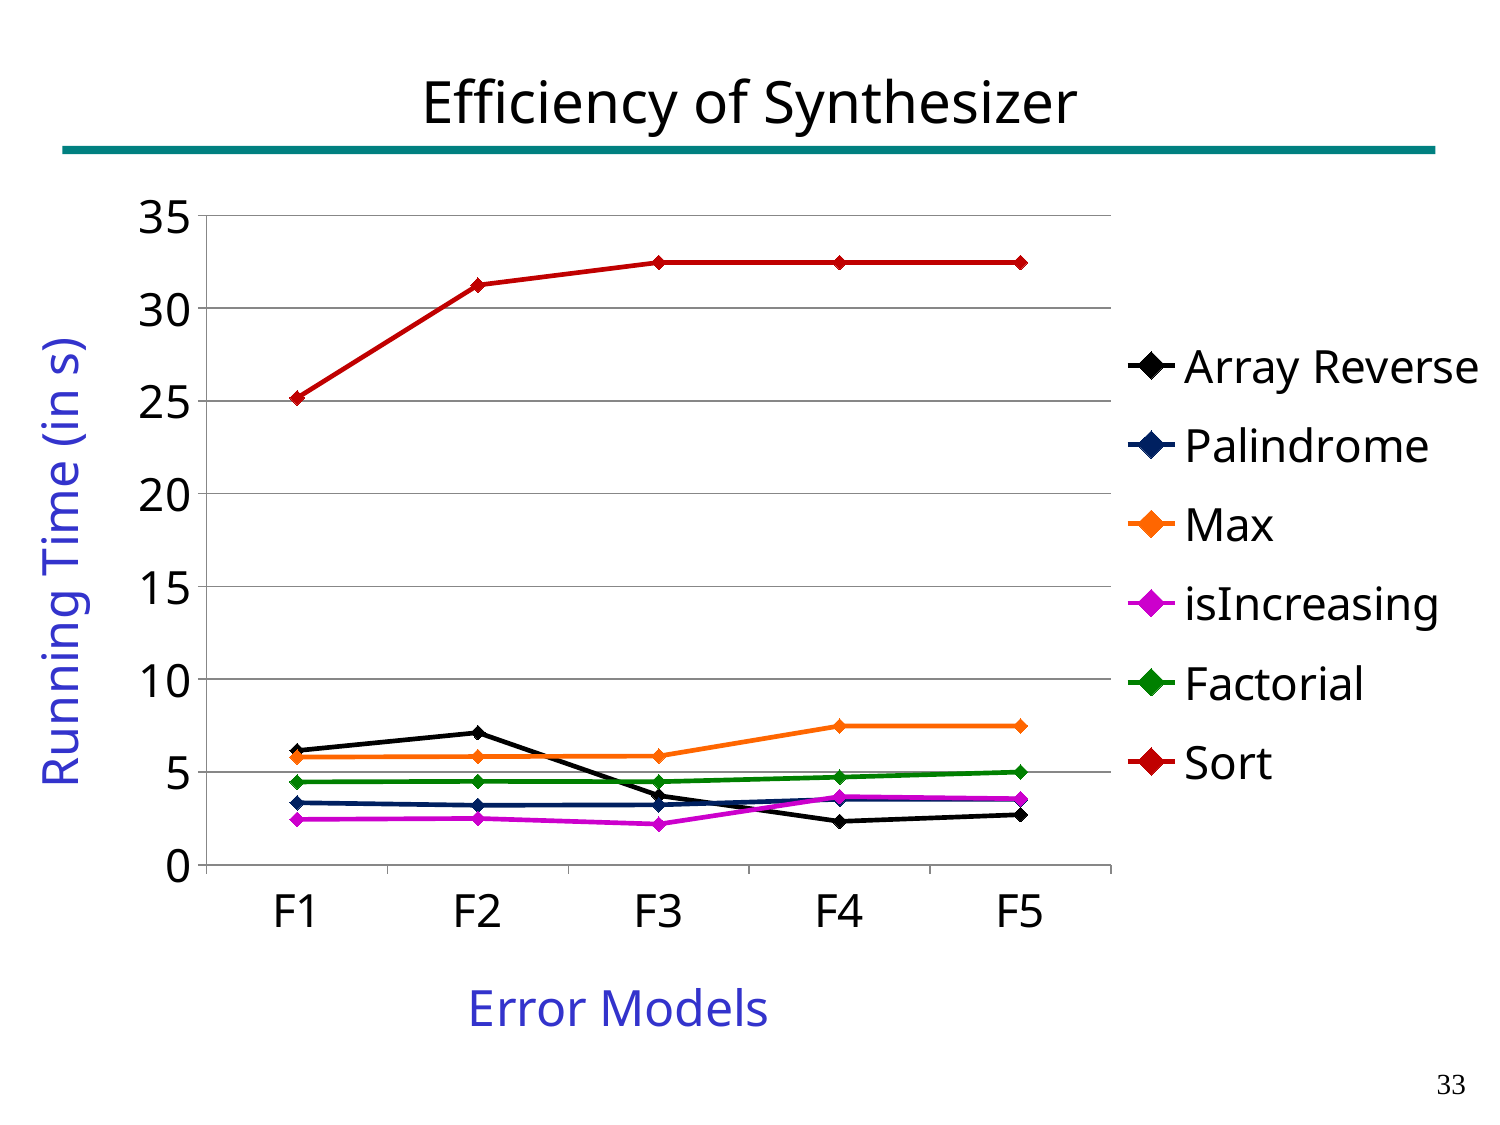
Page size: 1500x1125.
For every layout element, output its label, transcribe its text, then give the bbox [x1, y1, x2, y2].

slide_number 32 [1168, 1074, 1482, 1121]
chart [0, 172, 1500, 1065]
title Efficiency of Synthesizer [112, 49, 1388, 151]
